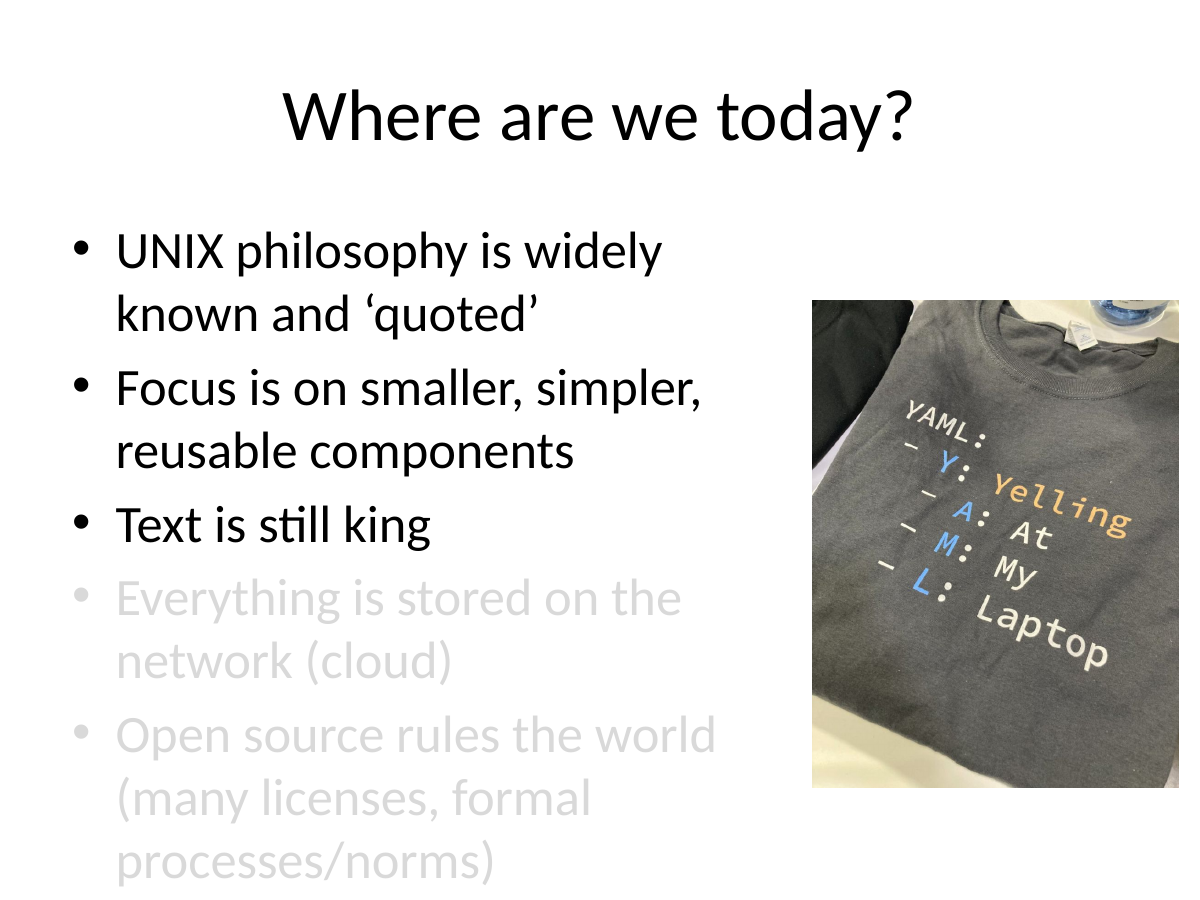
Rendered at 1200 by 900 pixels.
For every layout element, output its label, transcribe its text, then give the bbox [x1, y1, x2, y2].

picture [812, 299, 1179, 788]
list UNIX philosophy is widely known and ‘quoted’ Focus is on smaller, simpler, reusable components Text is still king Everything is stored on the network (cloud) Open source rules the world (many licenses, formal processes/norms) [60, 210, 813, 900]
title Where are we today? [60, 36, 1140, 186]
